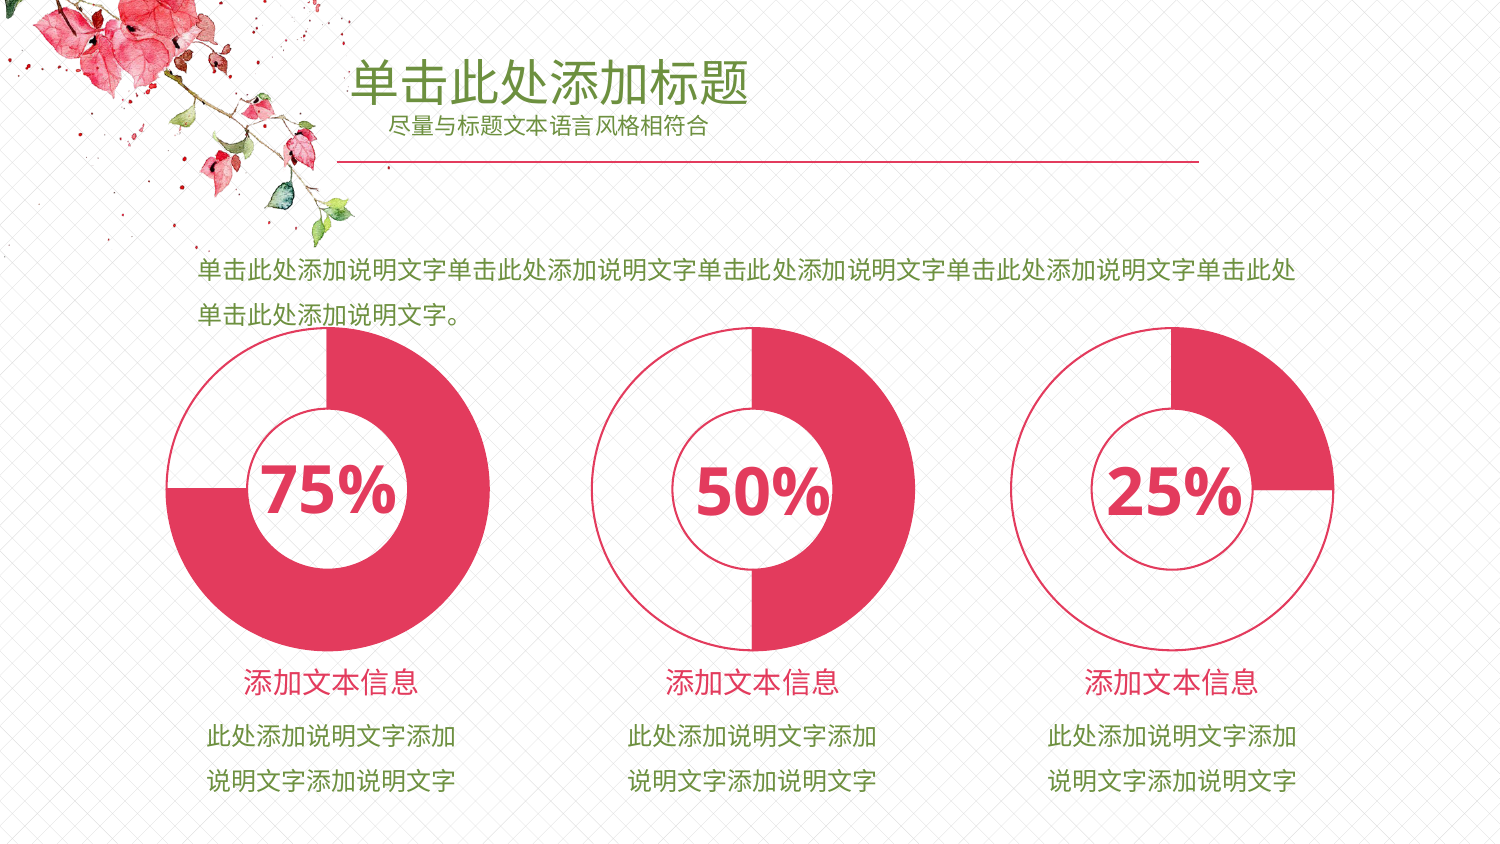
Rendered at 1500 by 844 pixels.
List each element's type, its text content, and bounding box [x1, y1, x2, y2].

text_box 添加文本信息 此处添加说明文字添加说明文字添加说明文字 [183, 665, 481, 829]
text_box 单击此处添加标题 尽量与标题文本语言风格相符合 [398, 43, 798, 147]
chart [103, 321, 1397, 658]
text_box 添加文本信息 此处添加说明文字添加说明文字添加说明文字 [604, 665, 902, 829]
picture [0, 0, 394, 284]
text_box 单击此处添加说明文字单击此处添加说明文字单击此处添加说明文字单击此处添加说明文字单击此处单击此处添加说明文字。 [183, 232, 1316, 319]
text_box 添加文本信息 此处添加说明文字添加说明文字添加说明文字 [1023, 665, 1321, 829]
